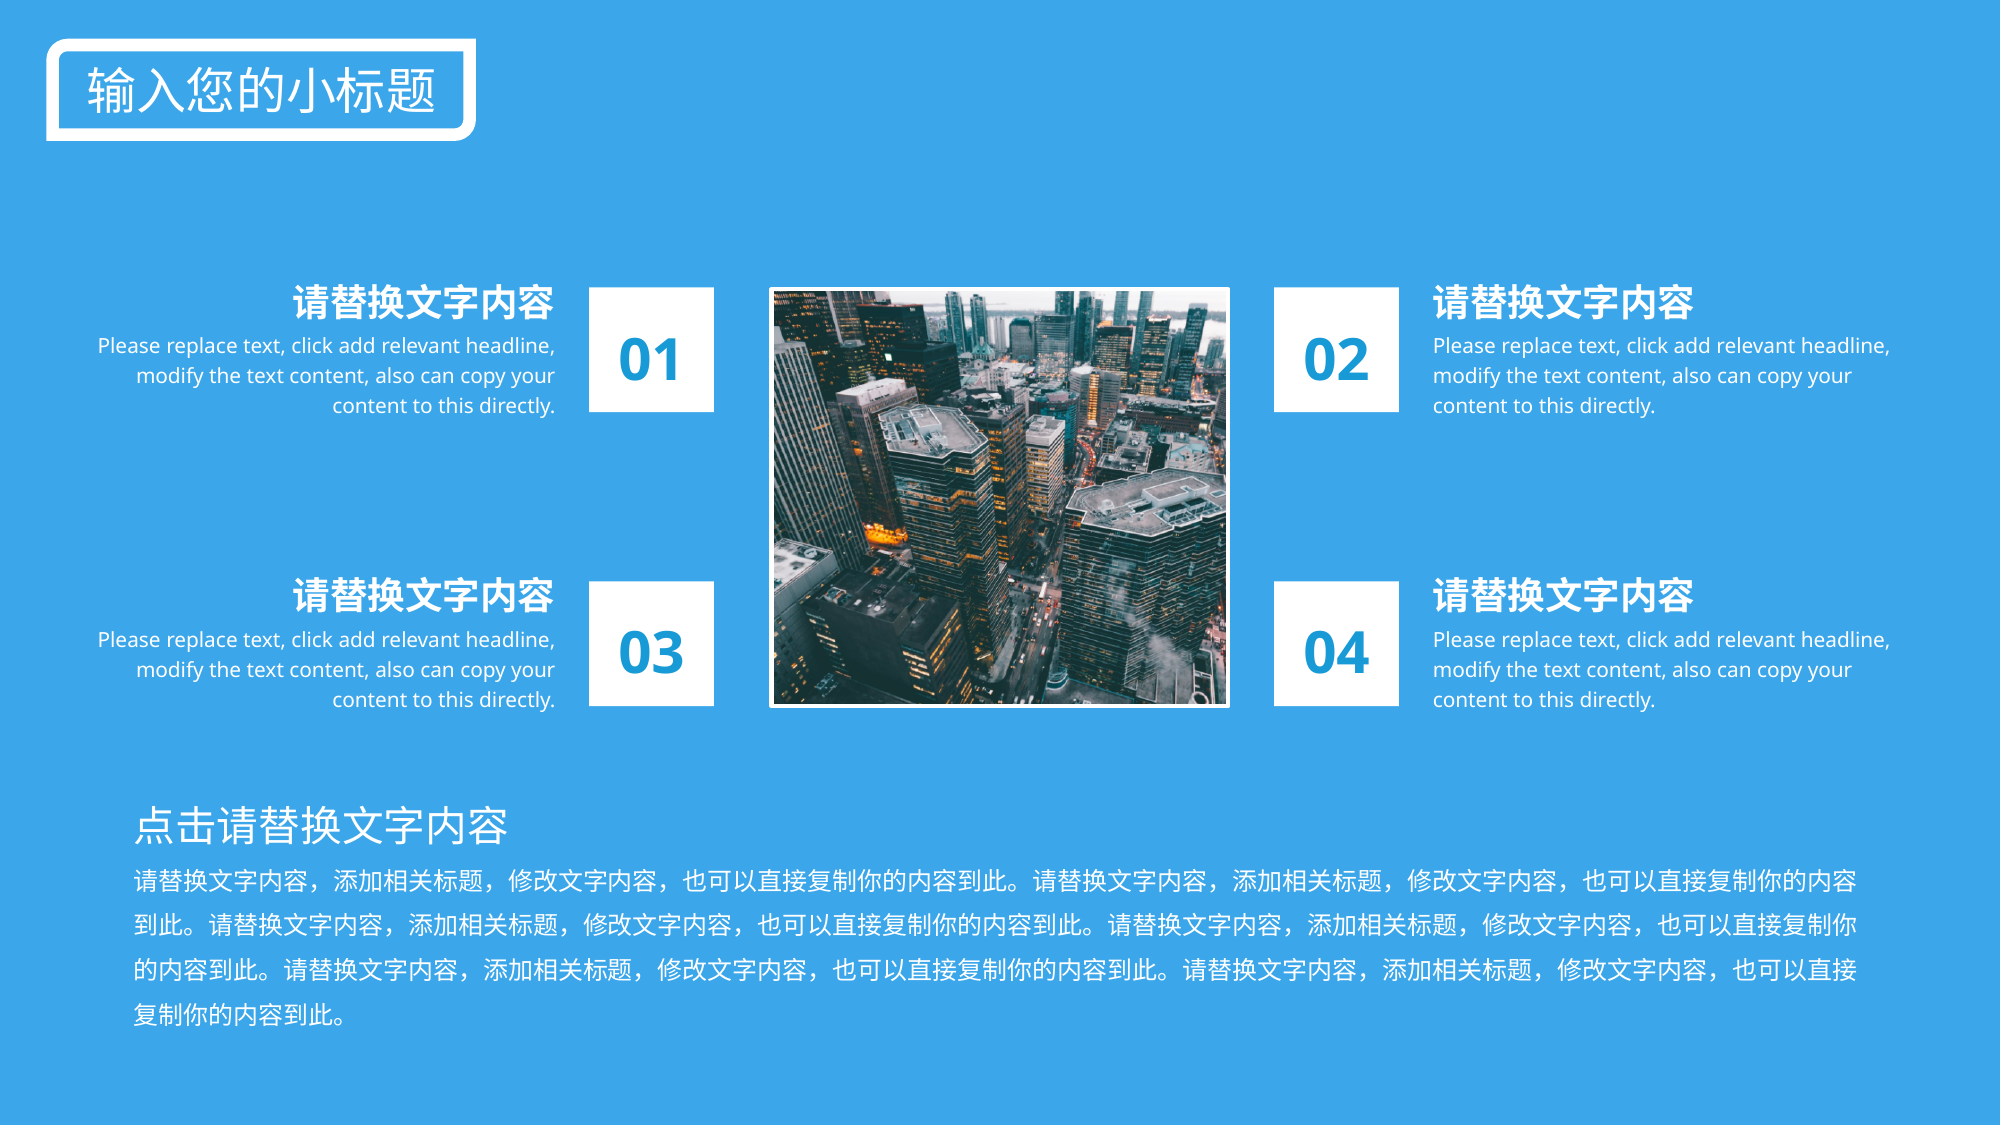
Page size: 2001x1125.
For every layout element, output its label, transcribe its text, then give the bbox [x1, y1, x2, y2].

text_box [93, 546, 714, 725]
picture [771, 289, 1229, 707]
text_box [51, 43, 471, 136]
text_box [93, 252, 714, 431]
text_box 点击请替换文字内容 请替换文字内容，添加相关标题，修改文字内容，也可以直接复制你的内容到此。请替换文字内容，添加相关标题，修改文字内容，也可以直接复制你的内容到此。请替换文字内容，添加相关标题，修改文字内容，也可以直接复制你的内容到此。请替换文字内容，添加相关标题，修改文字内容，也可以直接复制你的内容到此。请替换文字内容，添加相关标题，修改文字内容，也可以直接复制你的内容到此。请替换文字内容，添加相关标题，修改文字内容，也可以直接复制你的内容到此。 [133, 775, 1867, 1030]
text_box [1274, 252, 1895, 431]
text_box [1274, 546, 1895, 725]
